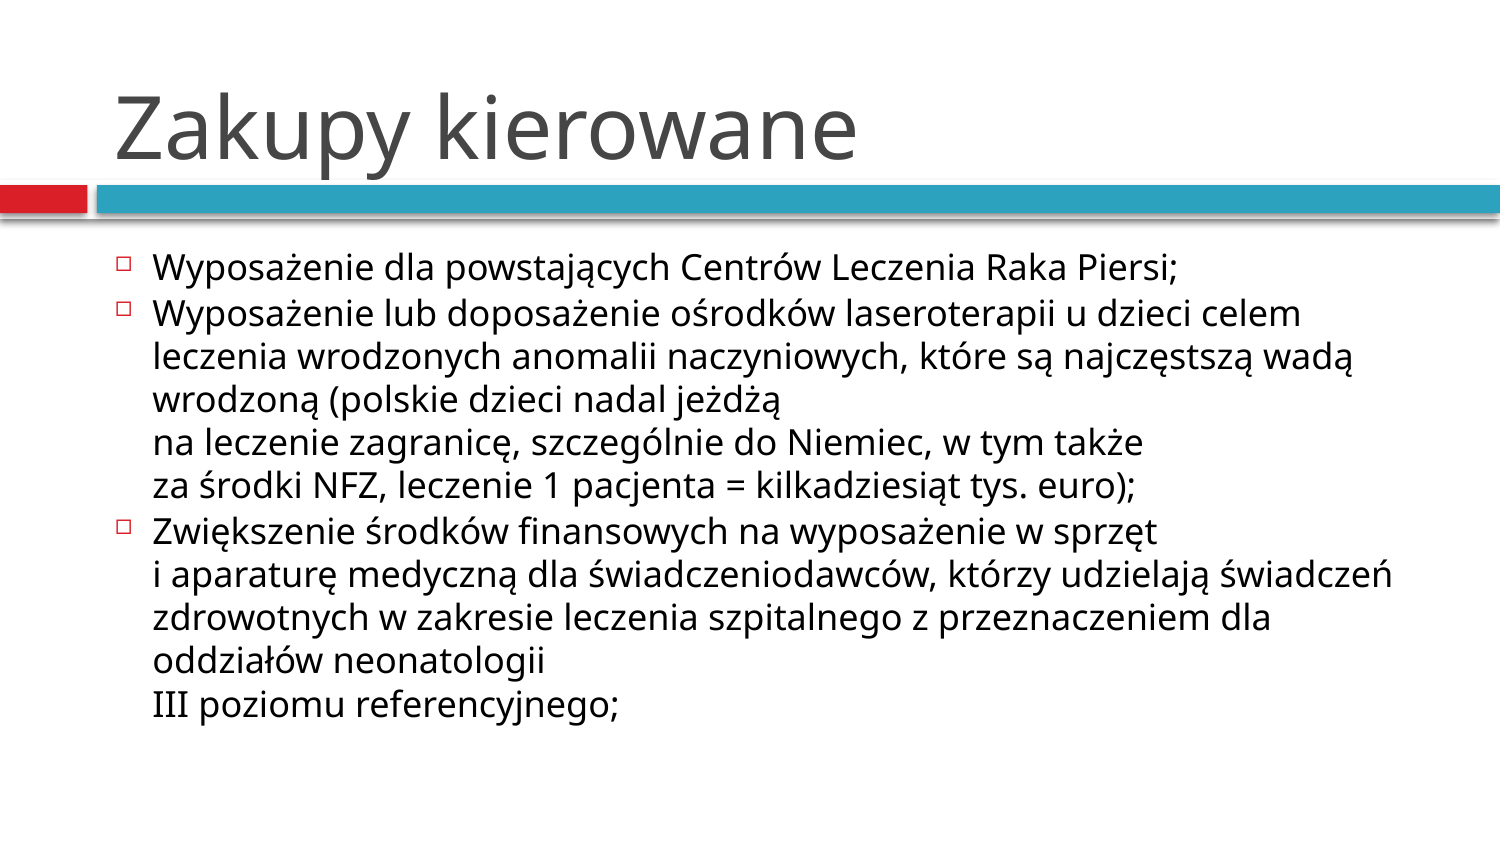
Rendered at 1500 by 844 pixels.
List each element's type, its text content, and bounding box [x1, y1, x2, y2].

title Zakupy kierowane [99, 19, 1438, 185]
list Wyposażenie dla powstających Centrów Leczenia Raka Piersi; Wyposażenie lub doposażenie ośrodków laseroterapii u dzieci celem leczenia wrodzonych anomalii naczyniowych, które są najczęstszą wadą wrodzoną (polskie dzieci nadal jeżdżą na leczenie zagranicę, szczególnie do Niemiec, w tym także za środki NFZ, leczenie 1 pacjenta = kilkadziesiąt tys. euro); Zwiększenie środków finansowych na wyposażenie w sprzęt i aparaturę medyczną dla świadczeniodawców, którzy udzielają świadczeń zdrowotnych w zakresie leczenia szpitalnego z przeznaczeniem dla oddziałów neonatologii III poziomu referencyjnego; [99, 221, 1438, 760]
